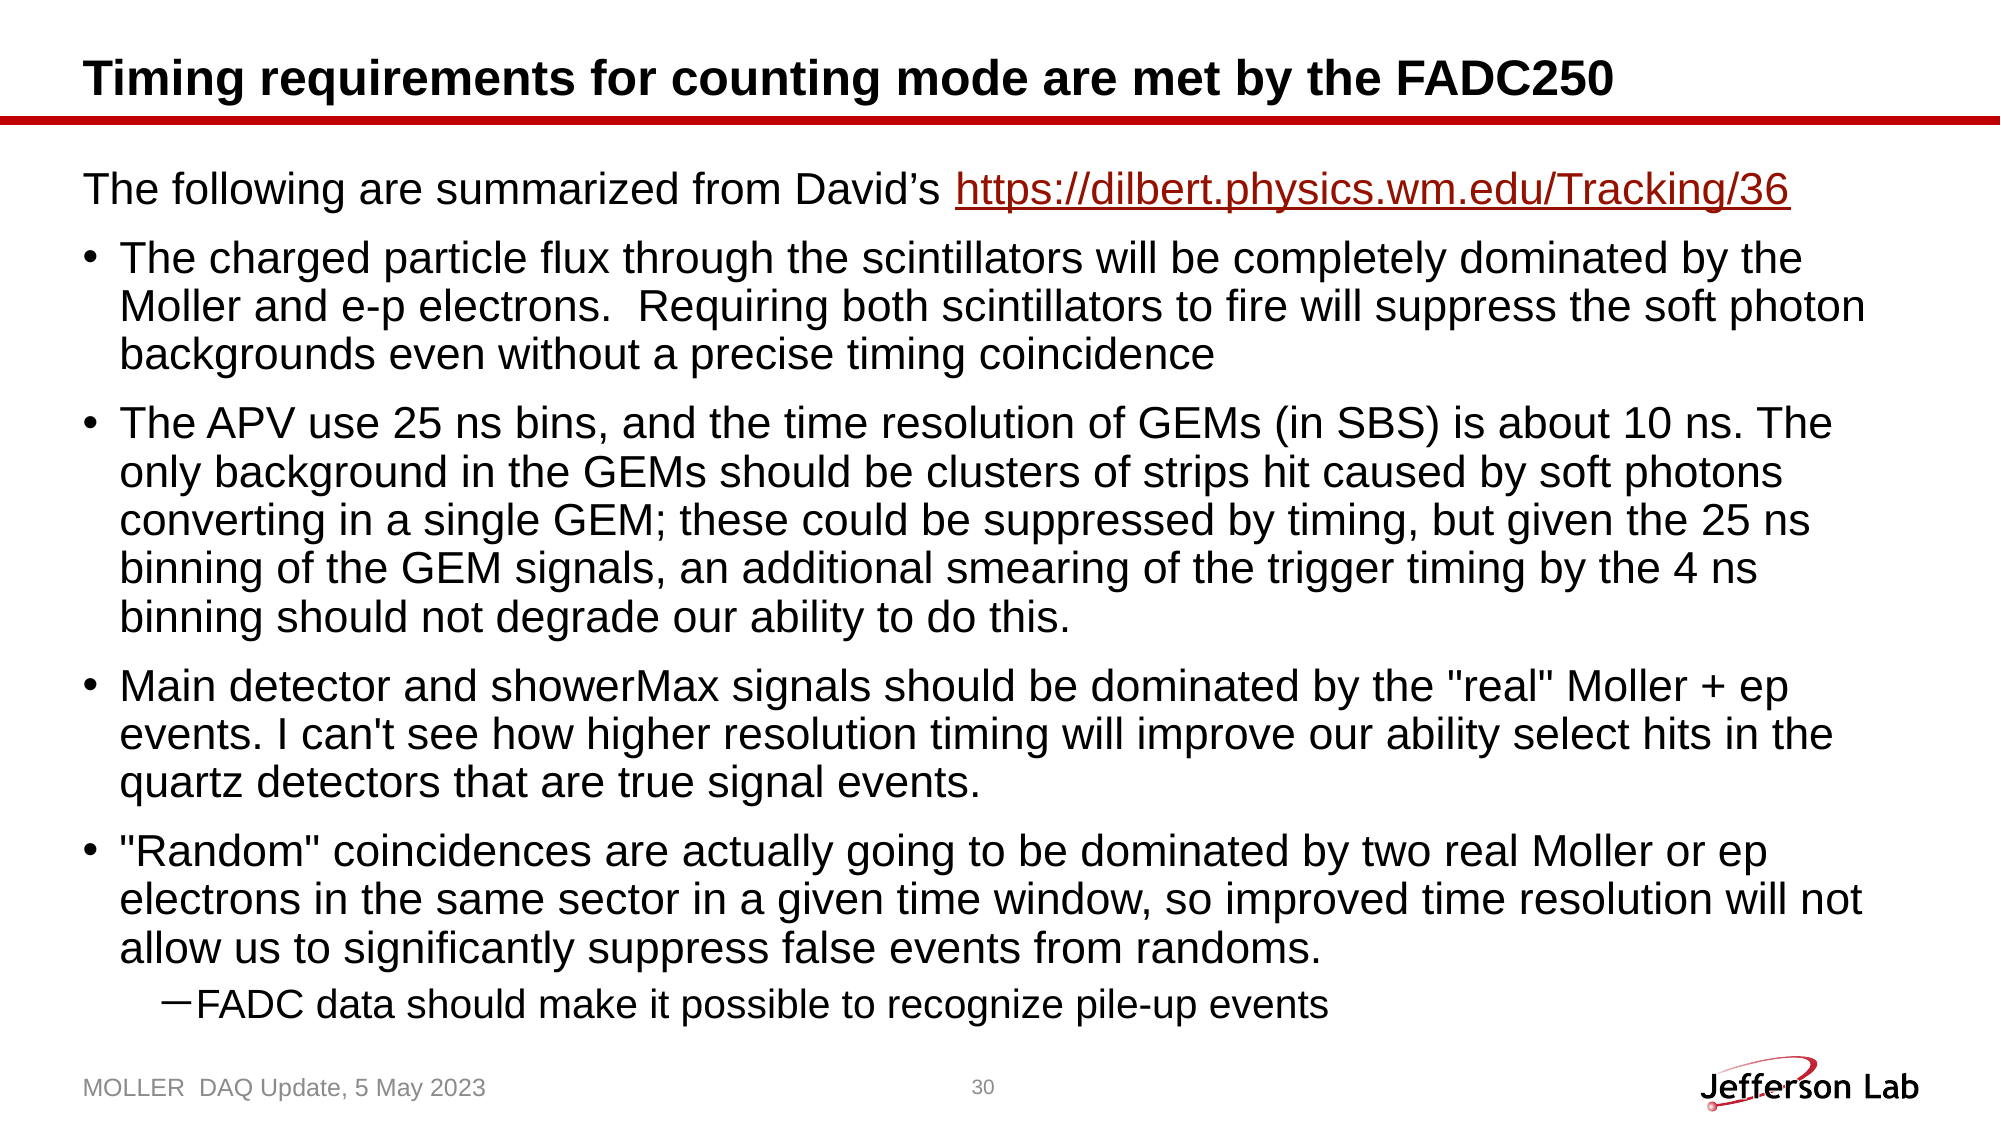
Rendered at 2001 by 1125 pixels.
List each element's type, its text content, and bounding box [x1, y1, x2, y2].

picture [1698, 1047, 1933, 1124]
title Timing requirements for counting mode are met by the FADC250 [67, 39, 1919, 120]
list The following are summarized from David’s https://dilbert.physics.wm.edu/Tracking/36 The charged particle flux through the scintillators will be completely dominated by the Moller and e-p electrons. Requiring both scintillators to fire will suppress the soft photon backgrounds even without a precise timing coincidence The APV use 25 ns bins, and the time resolution of GEMs (in SBS) is about 10 ns. The only background in the GEMs should be clusters of strips hit caused by soft photons converting in a single GEM; these could be suppressed by timing, but given the 25 ns binning of the GEM signals, an additional smearing of the trigger timing by the 4 ns binning should not degrade our ability to do this. Main detector and showerMax signals should be dominated by the "real" Moller + ep events. I can't see how higher resolution timing will improve our ability select hits in the quartz detectors that are true signal events. "Random" coincidences are actually going to be dominated by two real Moller or ep electrons in the same sector in a given time window, so improved time resolution will not allow us to significantly suppress false events from randoms. FADC data should make it possible to recognize pile-up events [67, 158, 1919, 1042]
footer MOLLER DAQ Update, 5 May 2023 [67, 1060, 925, 1112]
slide_number 30 [924, 1060, 1042, 1111]
